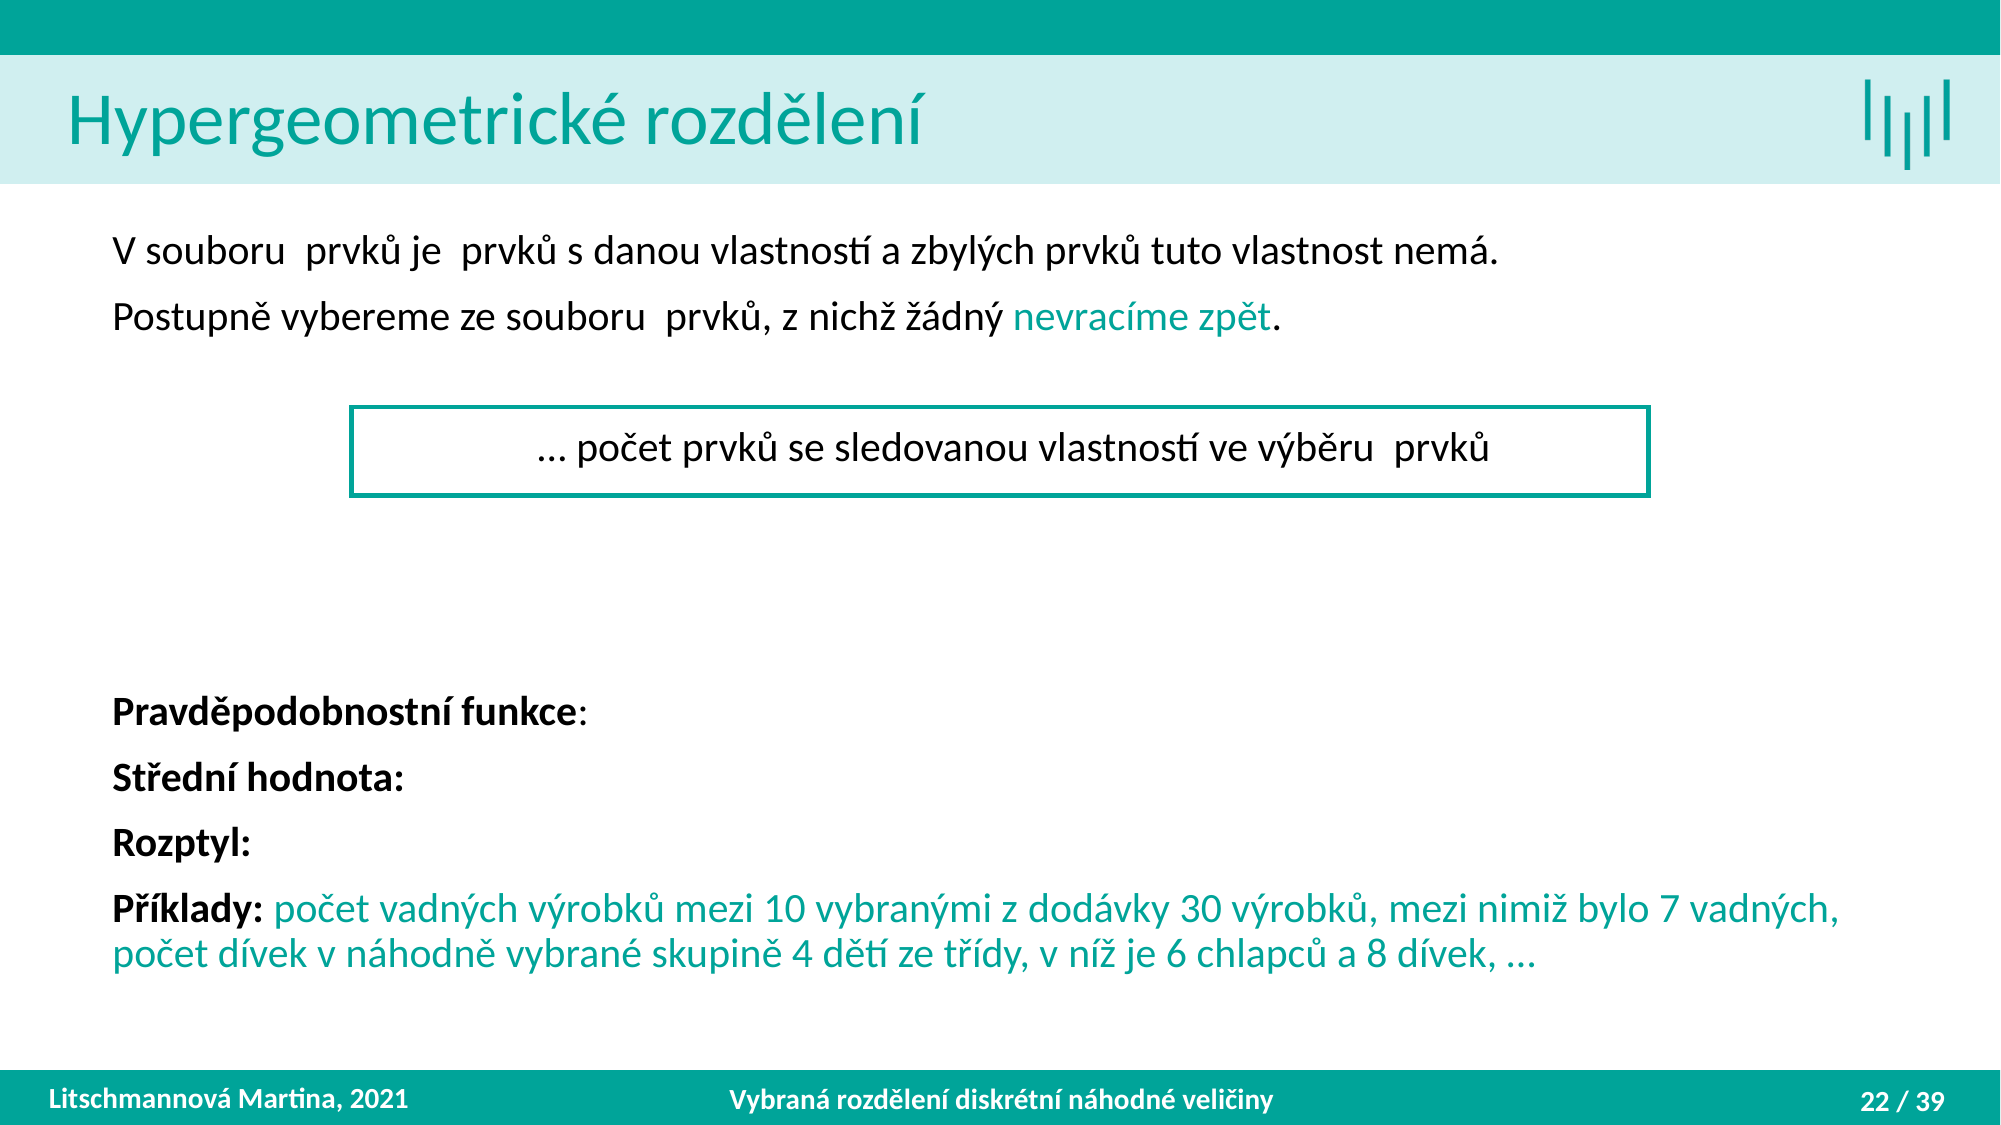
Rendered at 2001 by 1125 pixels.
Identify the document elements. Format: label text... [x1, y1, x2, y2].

footer Vybraná rozdělení diskrétní náhodné veličiny [664, 1070, 1340, 1125]
picture [1852, 69, 1960, 178]
slide_number Litschmannová Martina, 2021 [33, 1070, 484, 1124]
slide_number 22 / 39 [1509, 1072, 1960, 1125]
list Hypergeometrické rozdělení [52, 59, 1835, 181]
text_box [350, 406, 1650, 496]
